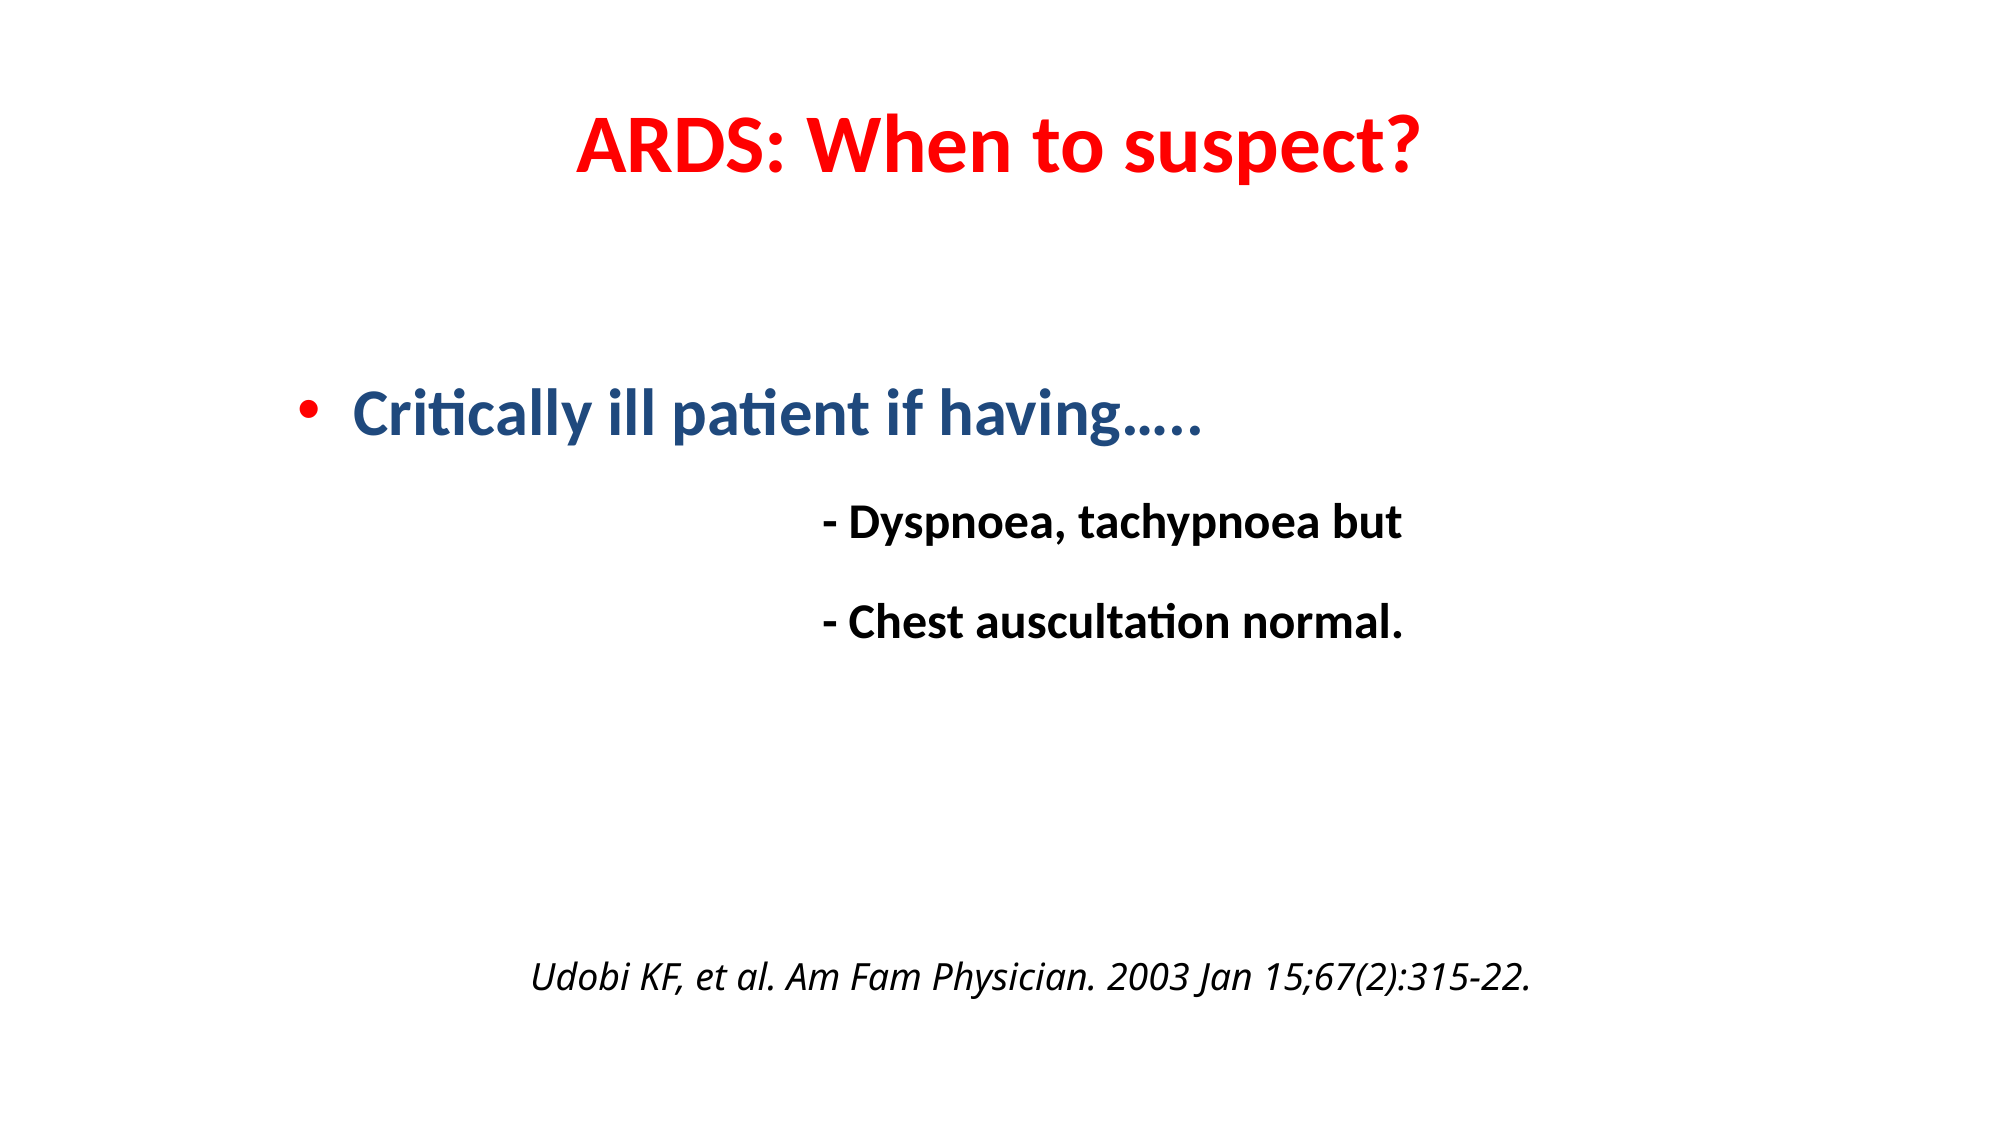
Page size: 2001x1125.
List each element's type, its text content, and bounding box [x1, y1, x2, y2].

list Critically ill patient if having….. - Dyspnoea, tachypnoea but - Chest auscultation normal. [282, 321, 1645, 668]
text_box Udobi KF, et al. Am Fam Physician. 2003 Jan 15;67(2):315-22. [515, 942, 1957, 1006]
title ARDS: When to suspect? [99, 45, 1900, 233]
